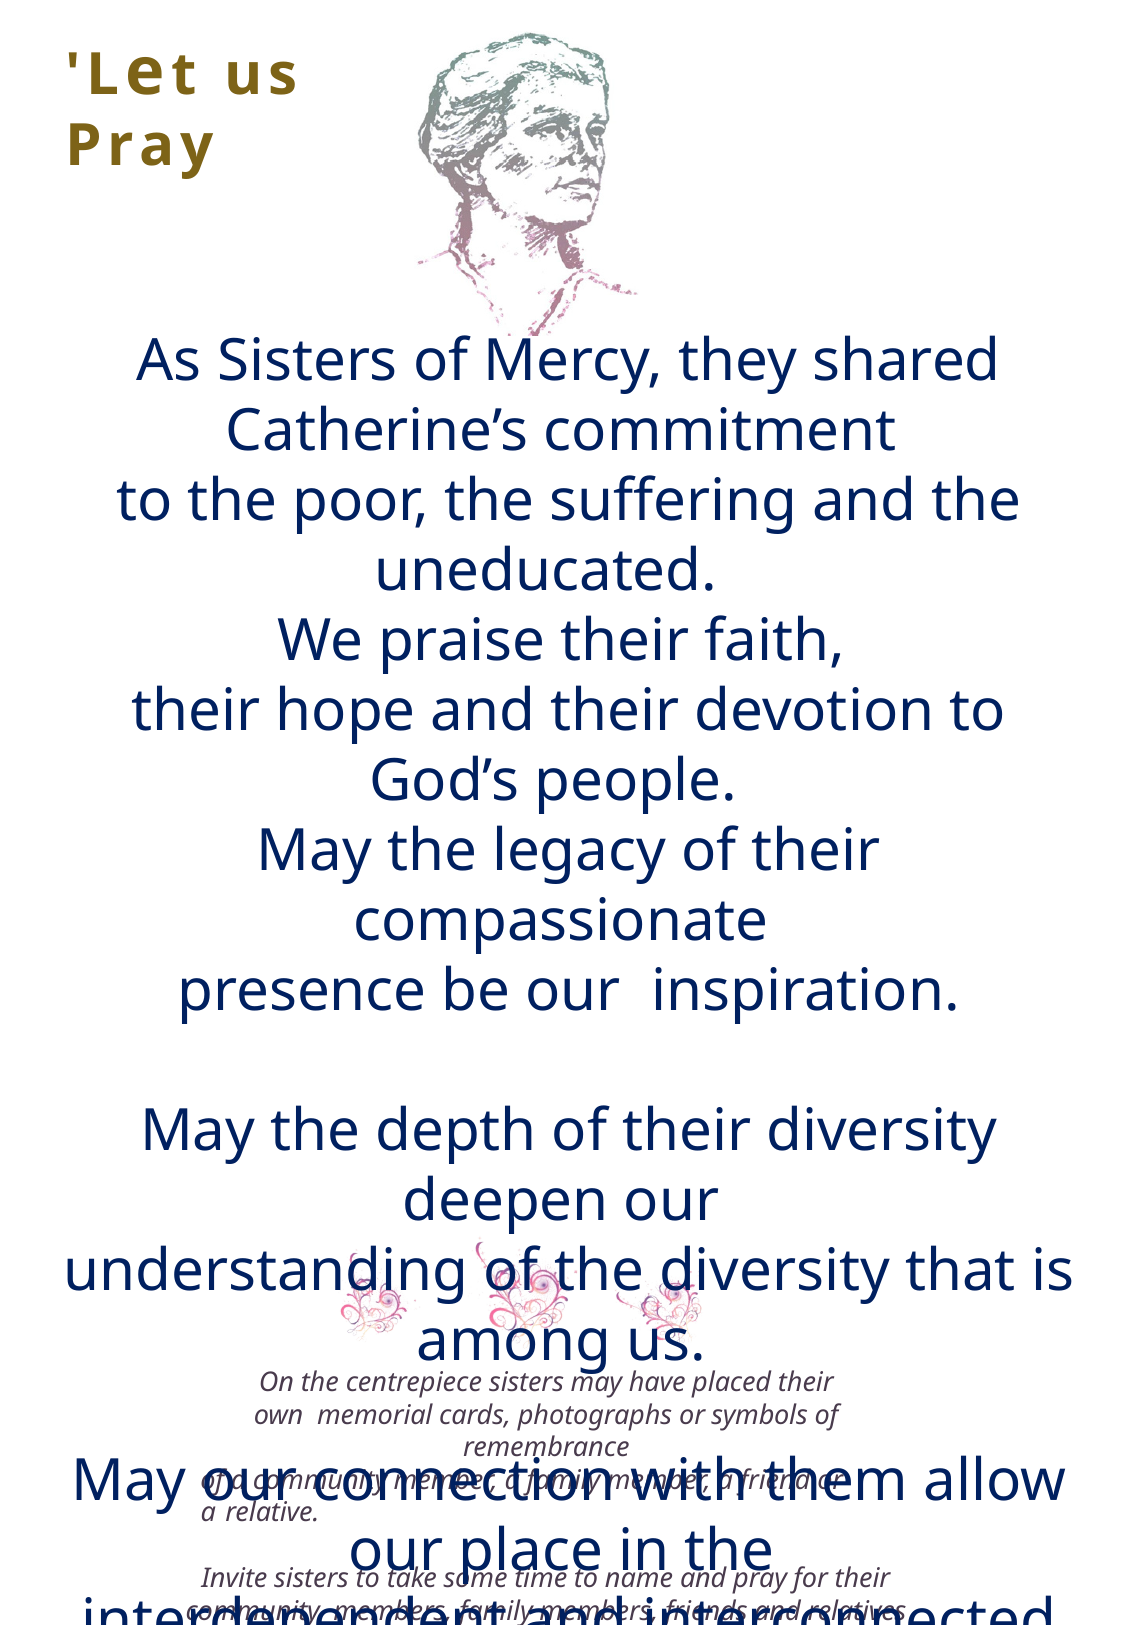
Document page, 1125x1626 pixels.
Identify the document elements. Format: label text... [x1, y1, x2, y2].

text_box As Sisters of Mercy, they shared Catherine’s commitment to the poor, the suffering and the uneducated. We praise their faith, their hope and their devotion to God’s people. May the legacy of their compassionate presence be our inspiration. May the depth of their diversity deepen our understanding of the diversity that is among us. May our connection with them allow our place in the interdependent and interconnected community of all life to influence us. [37, 315, 1100, 1625]
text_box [331, 1227, 716, 1347]
text_box 'Let us Pray [62, 24, 375, 178]
text_box [414, 31, 639, 315]
